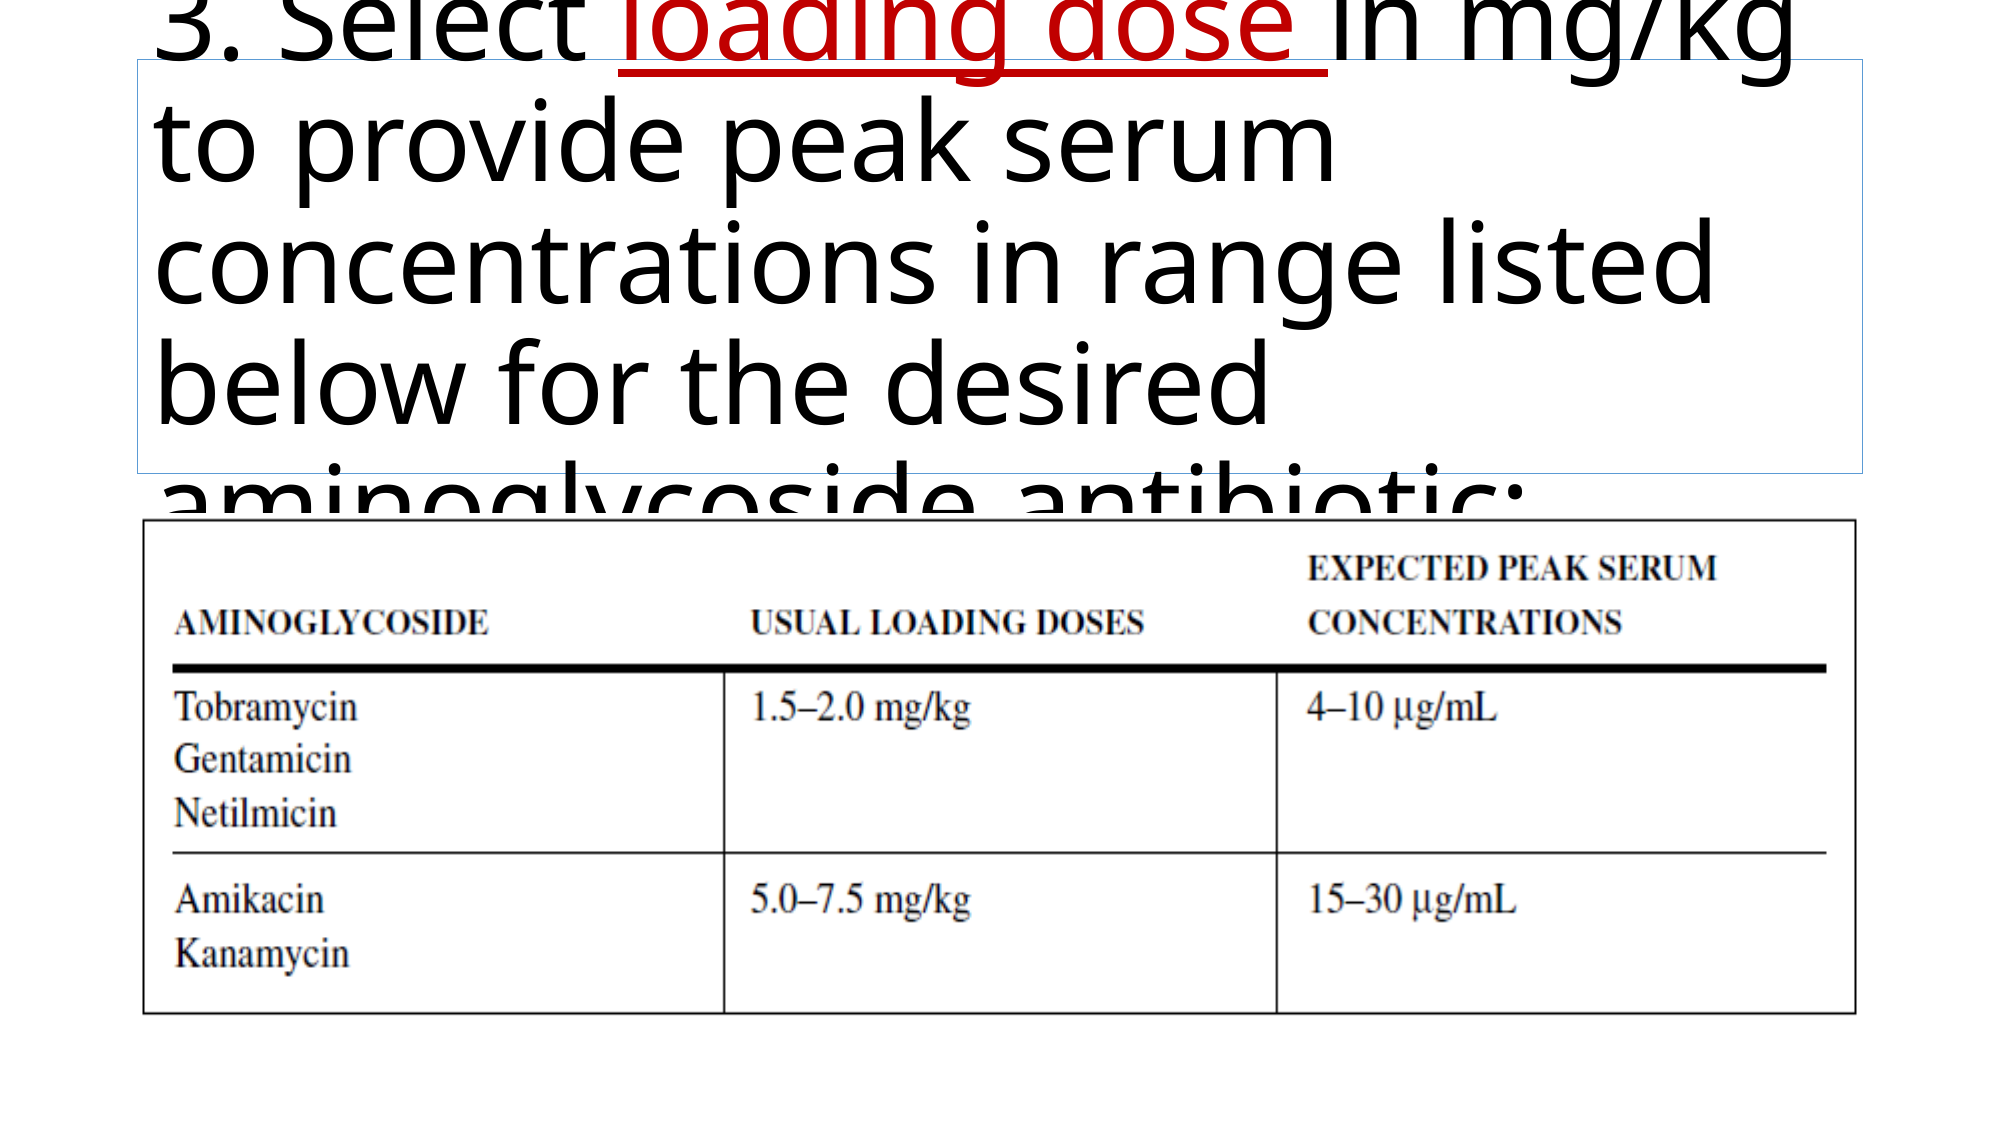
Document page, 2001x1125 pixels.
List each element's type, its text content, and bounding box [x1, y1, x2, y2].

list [137, 513, 1863, 1019]
title 3. Select loading dose in mg/kg to provide peak serum concentrations in range listed below for the desired aminoglycoside antibiotic: [137, 59, 1863, 474]
